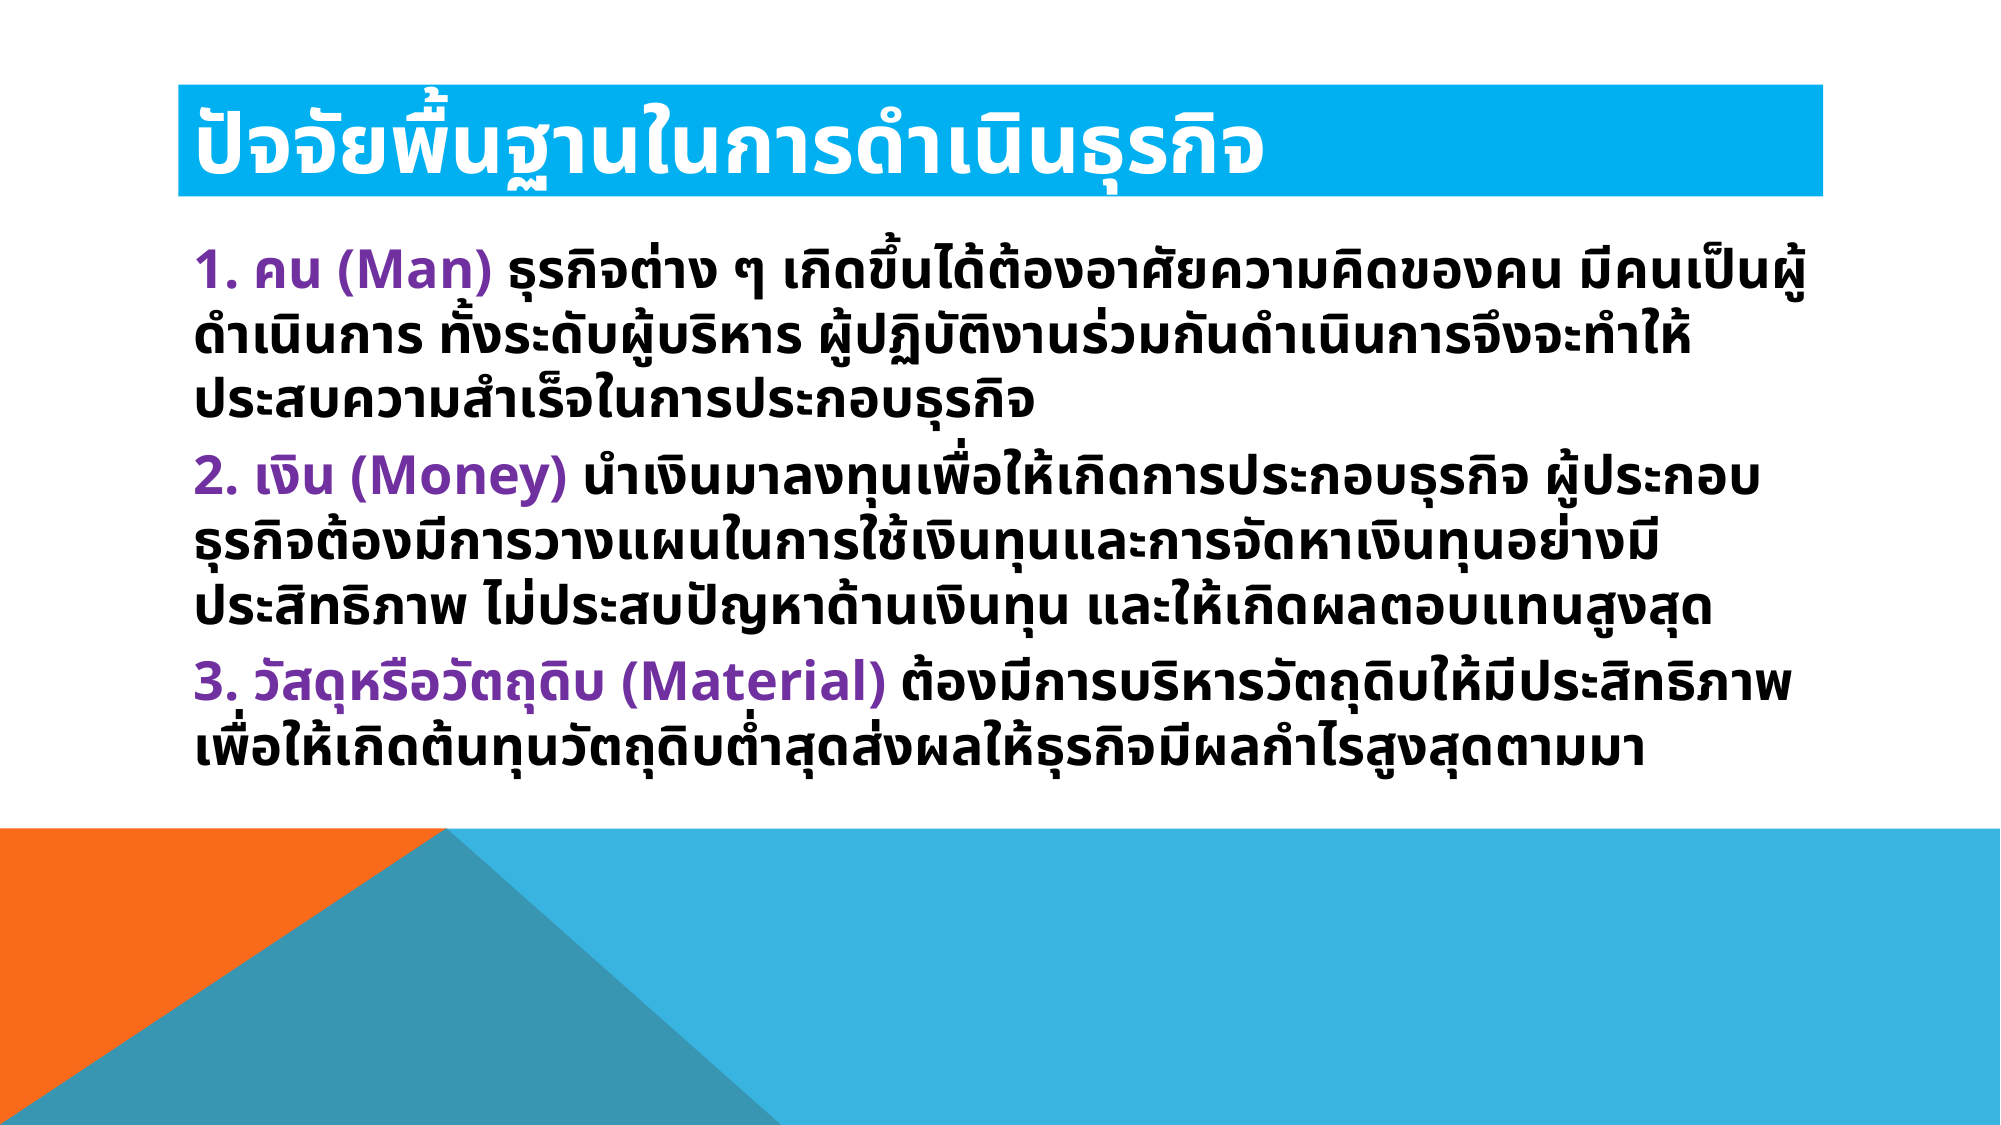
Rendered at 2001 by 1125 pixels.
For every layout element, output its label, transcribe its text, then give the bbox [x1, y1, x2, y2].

list 1. คน (Man) ธุรกิจต่าง ๆ เกิดขึ้นได้ต้องอาศัยความคิดของคน มีคนเป็นผู้ดำเนินการ ทั้งระดับผู้บริหาร ผู้ปฏิบัติงานร่วมกันดำเนินการจึงจะทำให้ประสบความสำเร็จในการประกอบธุรกิจ 2. เงิน (Money) นำเงินมาลงทุนเพื่อให้เกิดการประกอบธุรกิจ ผู้ประกอบธุรกิจต้องมีการวางแผนในการใช้เงินทุนและการจัดหาเงินทุนอย่างมีประสิทธิภาพ ไม่ประสบปัญหาด้านเงินทุน และให้เกิดผลตอบแทนสูงสุด 3. วัสดุหรือวัตถุดิบ (Material) ต้องมีการบริหารวัตถุดิบให้มีประสิทธิภาพ เพื่อให้เกิดต้นทุนวัตถุดิบต่ำสุดส่งผลให้ธุรกิจมีผลกำไรสูงสุดตามมา [178, 227, 1824, 815]
title ปัจจัยพื้นฐานในการดำเนินธุรกิจ [178, 84, 1824, 197]
